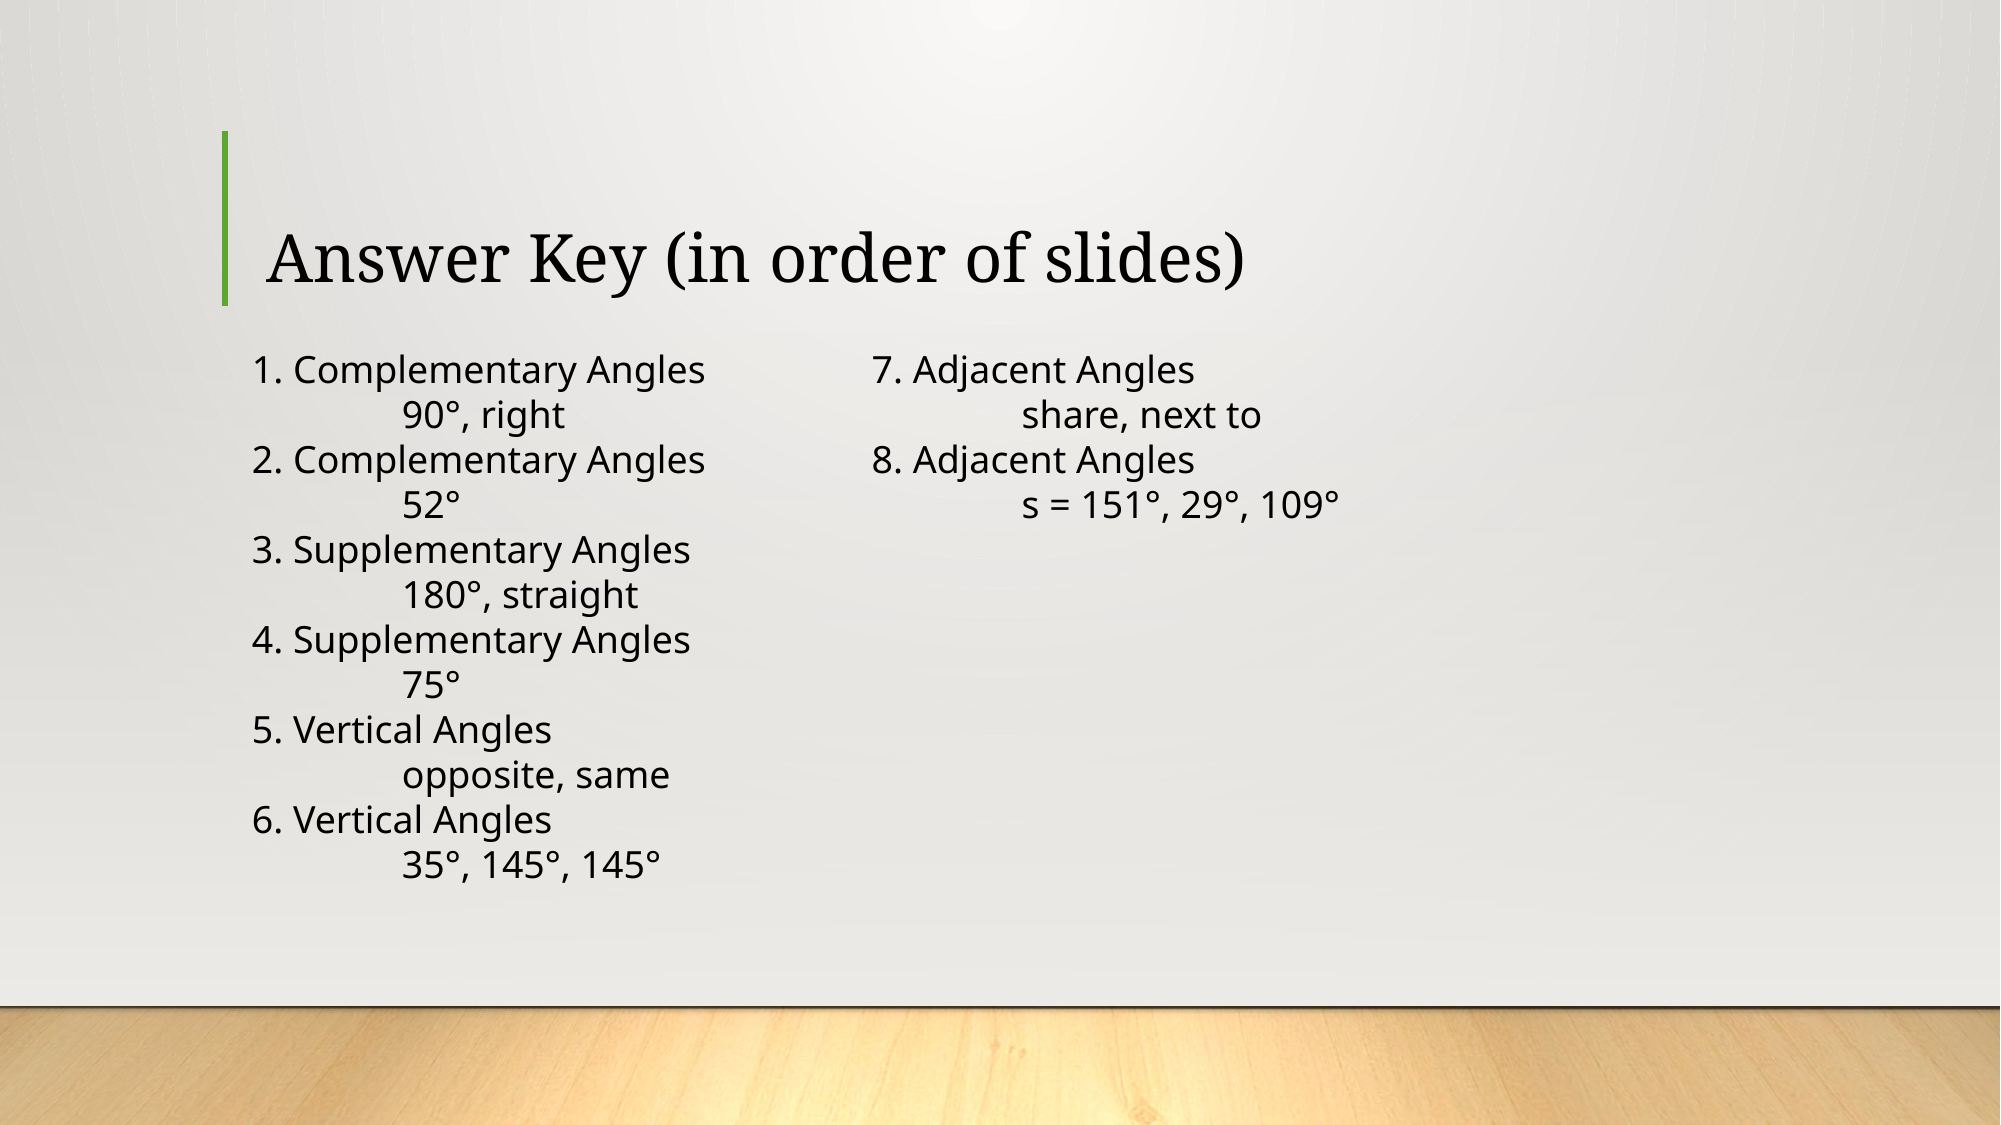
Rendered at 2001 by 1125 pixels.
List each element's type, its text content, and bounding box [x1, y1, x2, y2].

picture [0, 1006, 2000, 1125]
title Answer Key (in order of slides) [251, 131, 1814, 305]
text_box 7. Adjacent Angles share, next to 8. Adjacent Angles s = 151°, 29°, 109° [856, 338, 1585, 579]
text_box 1. Complementary Angles 90°, right 2. Complementary Angles 52° 3. Supplementary Angles 180°, straight 4. Supplementary Angles 75° 5. Vertical Angles opposite, same 6. Vertical Angles 35°, 145°, 145° [237, 338, 965, 894]
